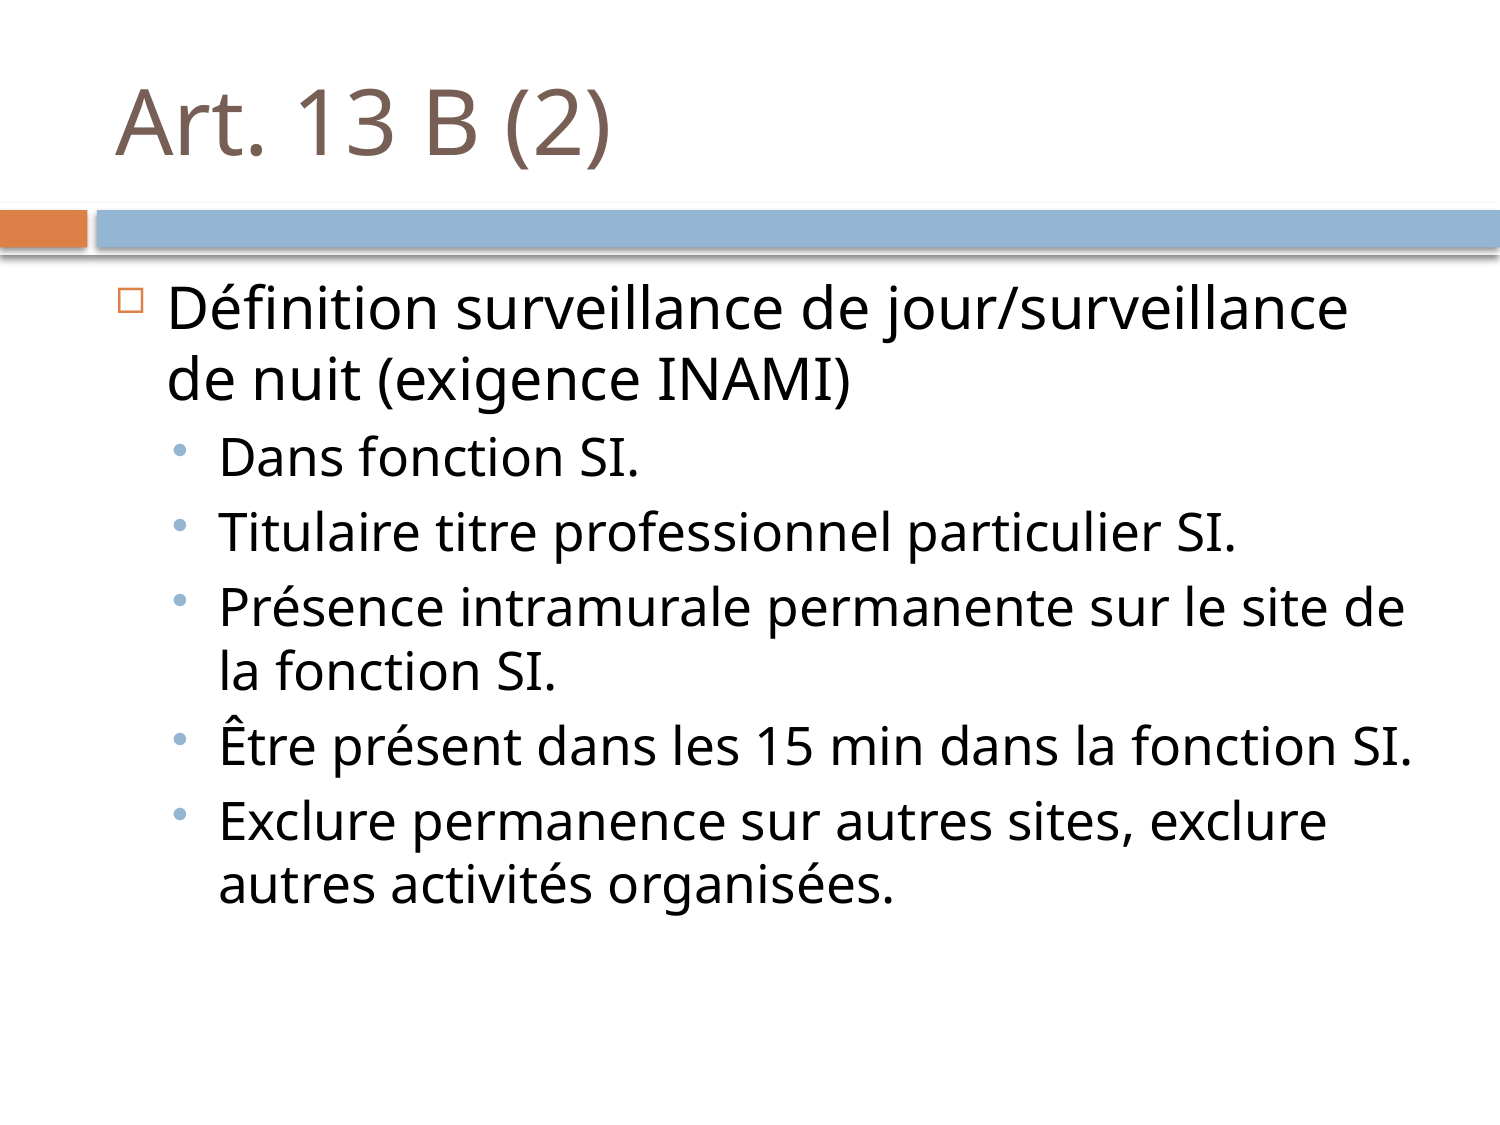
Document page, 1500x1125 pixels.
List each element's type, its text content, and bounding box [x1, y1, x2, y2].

list Définition surveillance de jour/surveillance de nuit (exigence INAMI) Dans fonction SI. Titulaire titre professionnel particulier SI. Présence intramurale permanente sur le site de la fonction SI. Être présent dans les 15 min dans la fonction SI. Exclure permanence sur autres sites, exclure autres activités organisées. [100, 262, 1438, 1000]
title Art. 13 B (2) [100, 37, 1438, 200]
